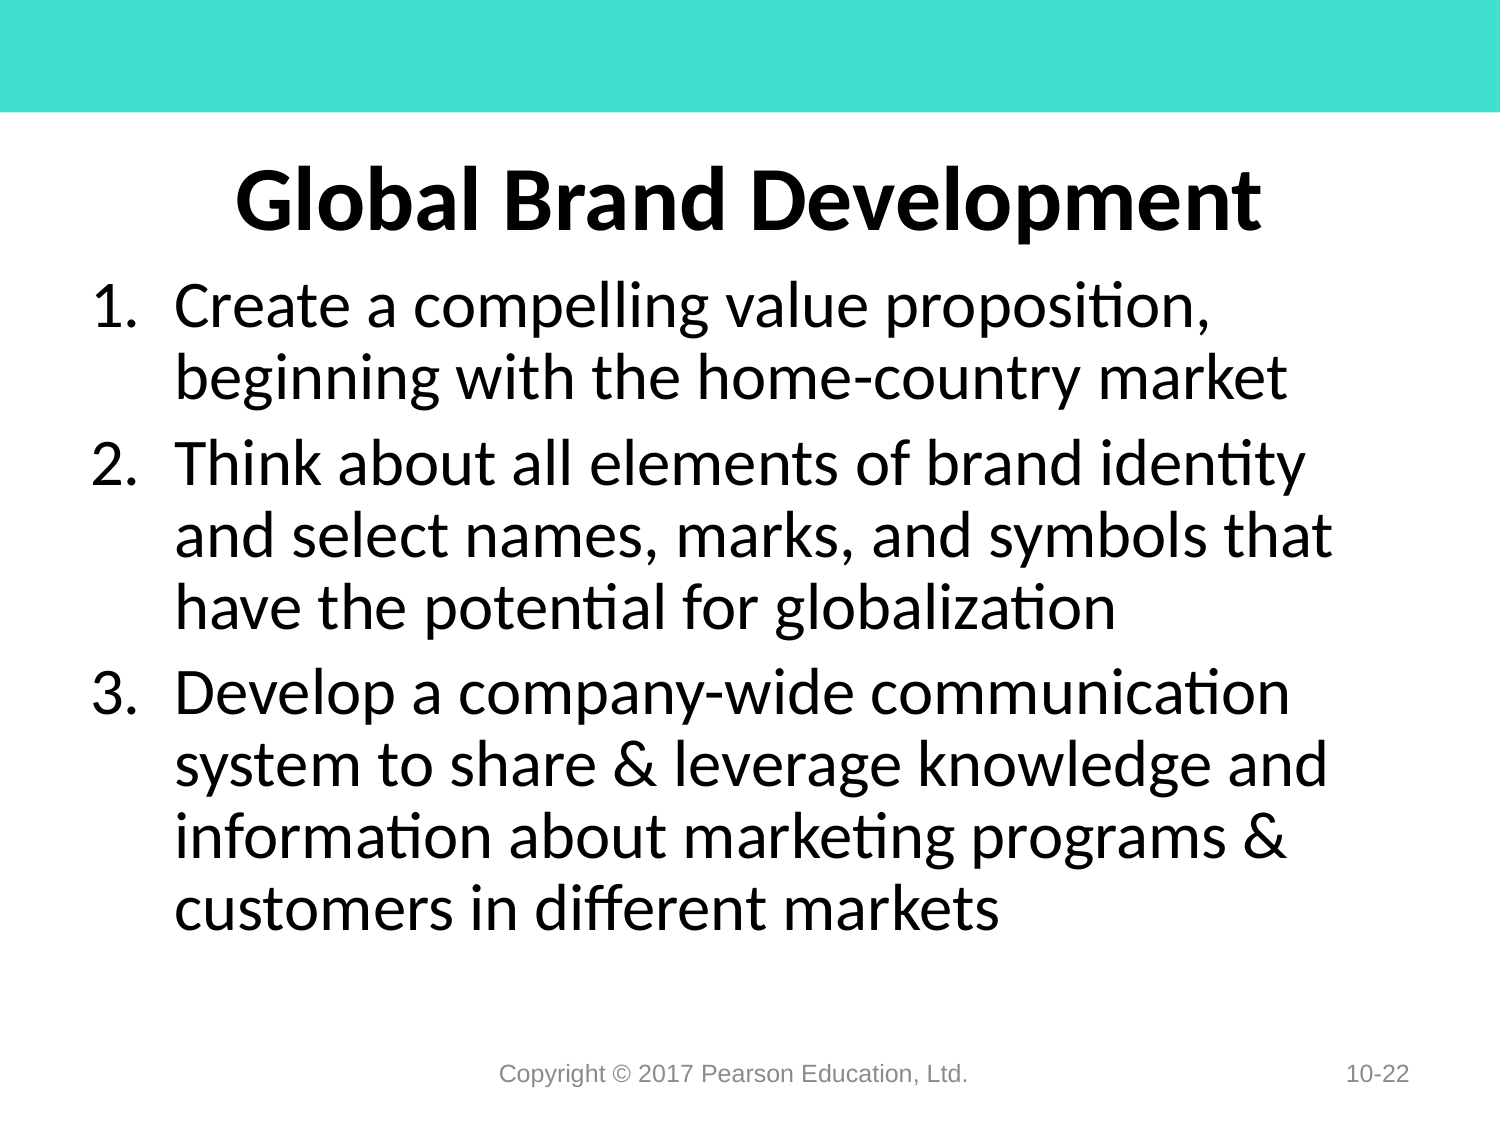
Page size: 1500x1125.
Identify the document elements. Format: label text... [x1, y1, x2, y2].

title Global Brand Development [75, 99, 1425, 262]
footer Copyright © 2017 Pearson Education, Ltd. [481, 1042, 988, 1103]
slide_number 10-22 [1074, 1042, 1425, 1103]
list Create a compelling value proposition, beginning with the home-country market Think about all elements of brand identity and select names, marks, and symbols that have the potential for globalization Develop a company-wide communication system to share & leverage knowledge and information about marketing programs & customers in different markets [75, 262, 1425, 1005]
